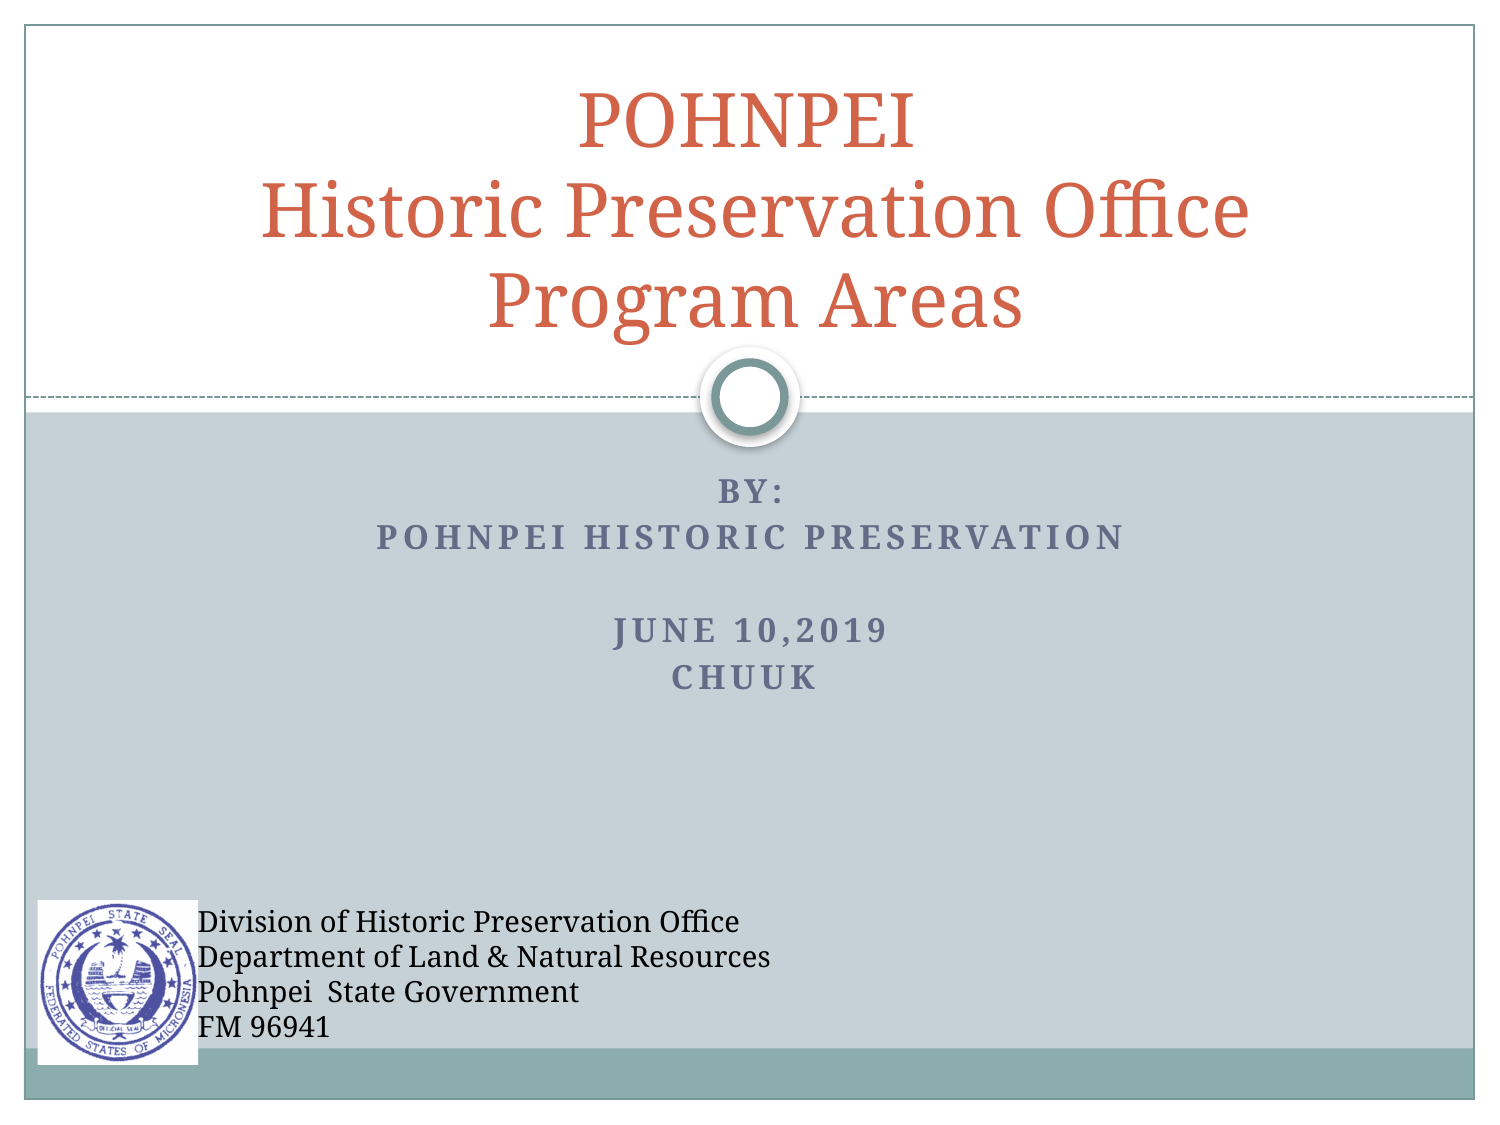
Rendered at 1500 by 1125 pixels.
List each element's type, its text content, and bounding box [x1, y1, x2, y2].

subtitle By: Pohnpei Historic Preservation June 10,2019 Chuuk [225, 462, 1275, 750]
text_box Division of Historic Preservation Office Department of Land & Natural Resources Pohnpei State Government FM 96941 [182, 895, 787, 1051]
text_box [37, 899, 199, 1066]
title POHNPEI Historic Preservation Office Program Areas [75, 62, 1438, 350]
